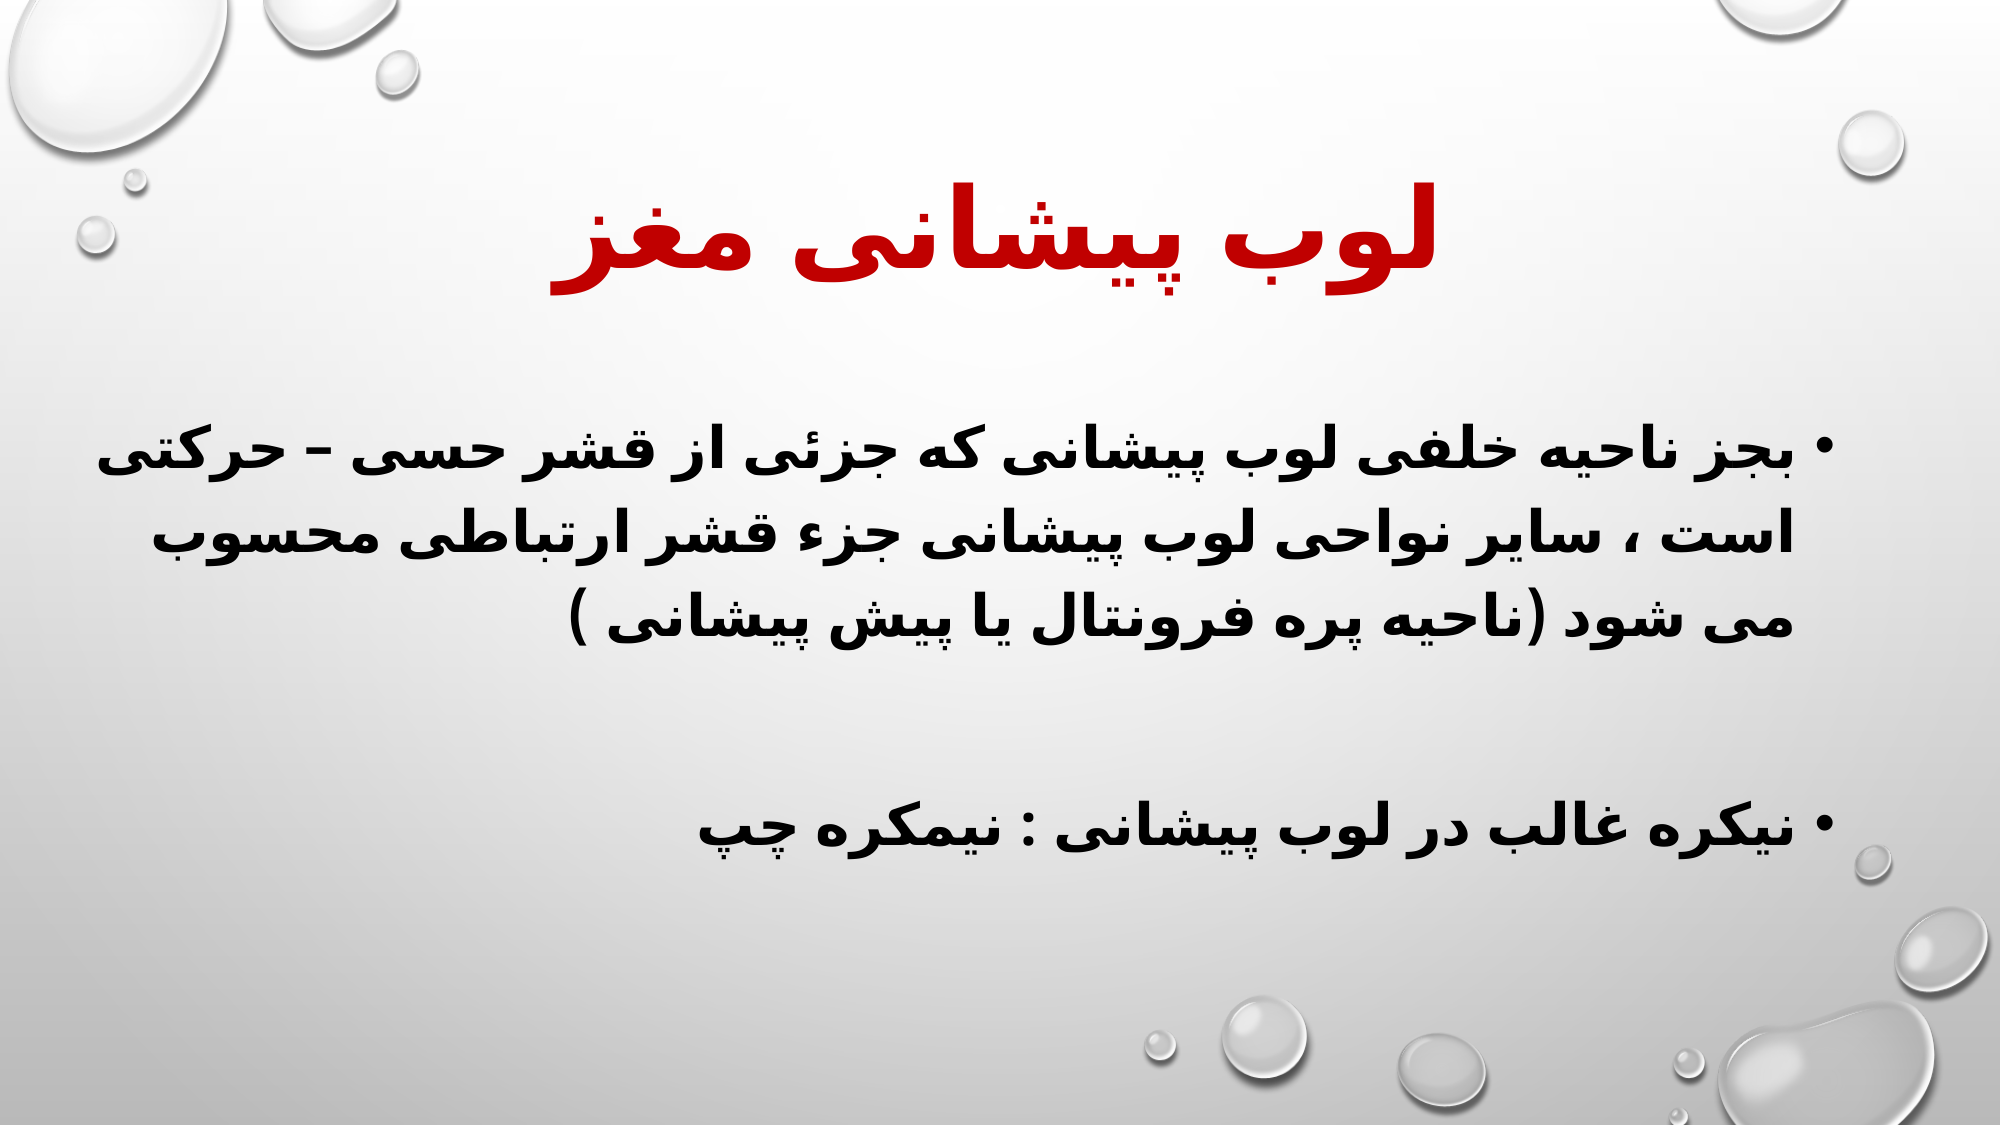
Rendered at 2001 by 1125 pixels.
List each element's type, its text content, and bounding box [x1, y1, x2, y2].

list بجز ناحیه خلفی لوب پیشانی که جزئی از قشر حسی – حرکتی است ، سایر نواحی لوب پیشانی جزء قشر ارتباطی محسوب می شود (ناحیه پره فرونتال یا پیش پیشانی ) نیکره غالب در لوب پیشانی : نیمکره چپ [41, 388, 1850, 950]
picture [0, 0, 2000, 1125]
title لوب پیشانی مغز [149, 101, 1851, 364]
